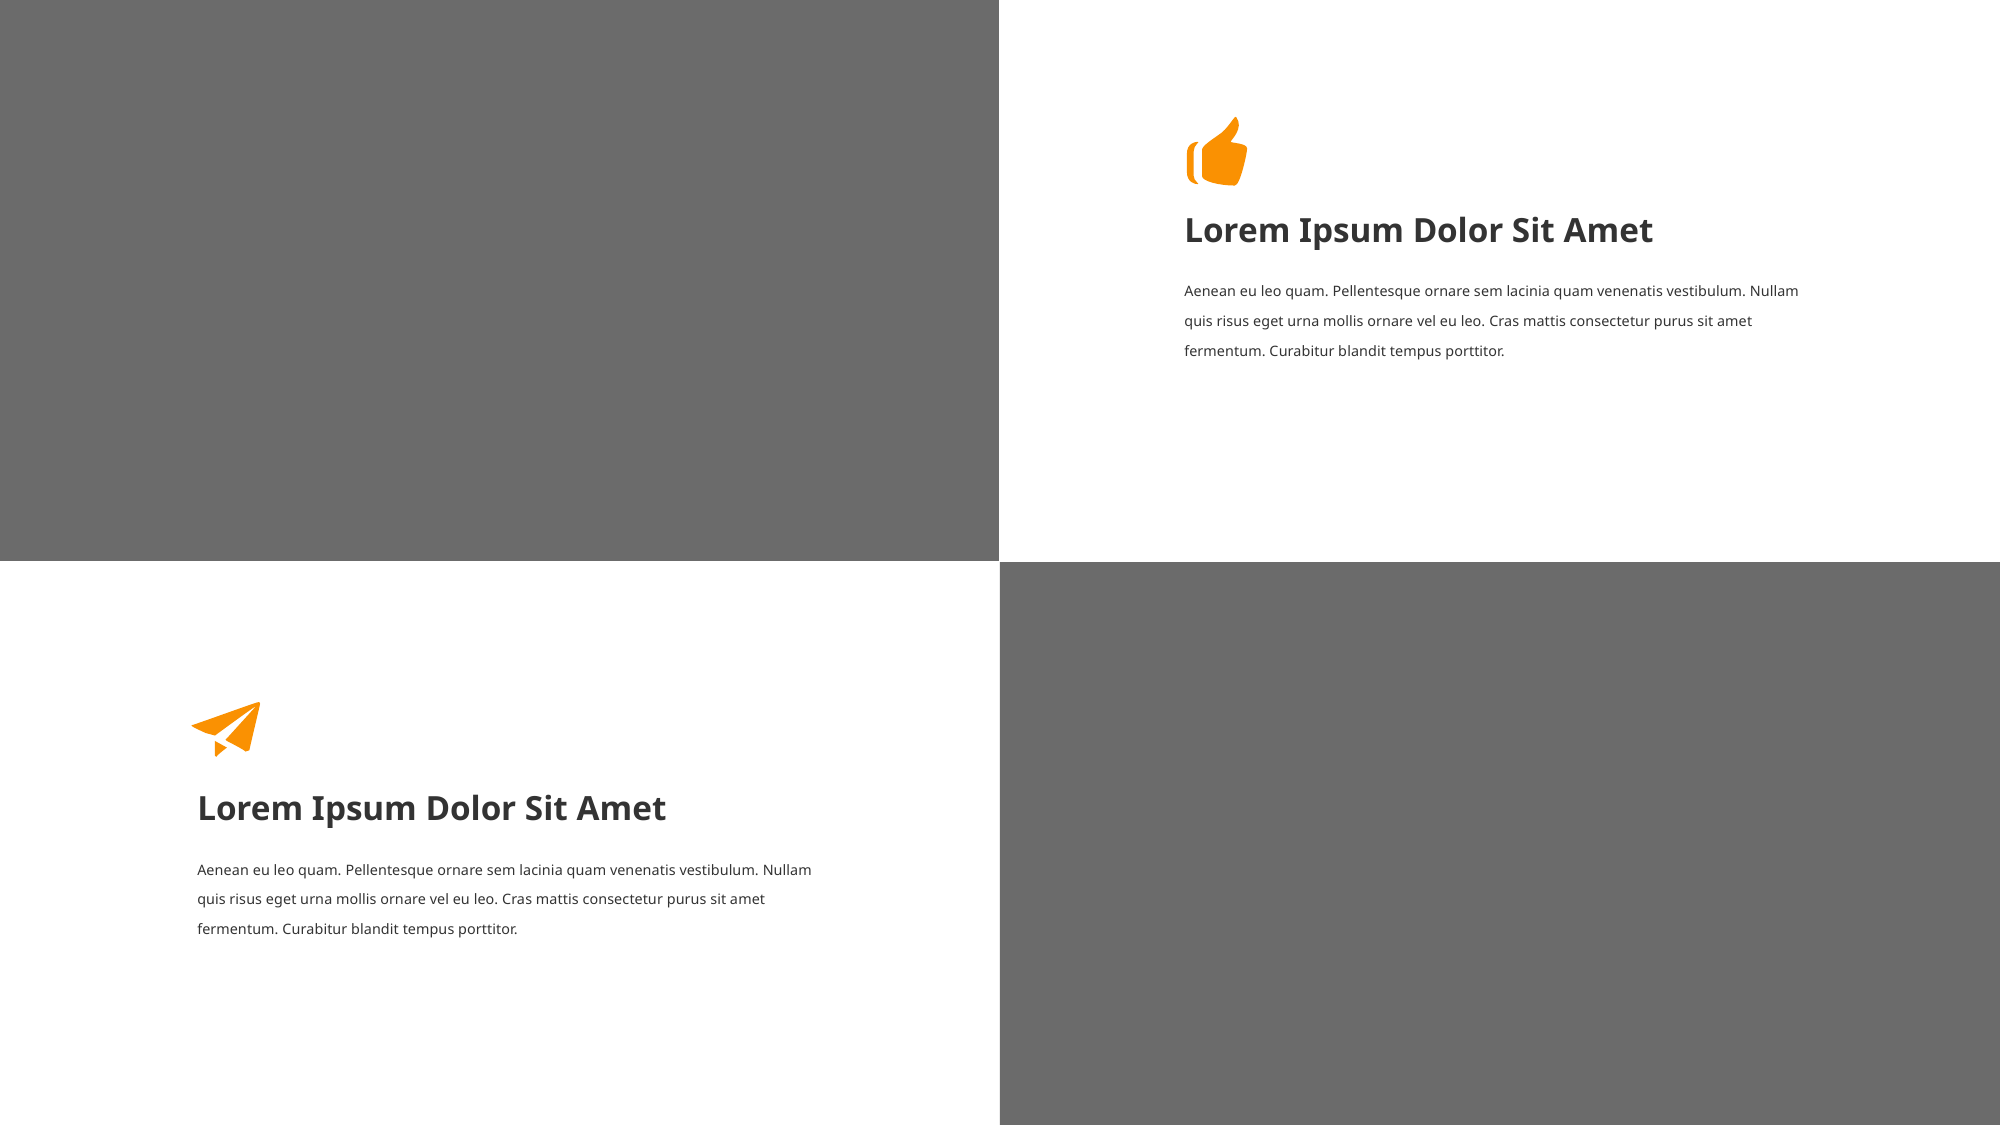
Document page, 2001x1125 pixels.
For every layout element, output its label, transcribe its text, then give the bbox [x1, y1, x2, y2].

text_box [1186, 141, 1199, 185]
text_box Lorem Ipsum Dolor Sit Amet [1178, 203, 1776, 255]
text_box [214, 740, 227, 757]
text_box [191, 702, 261, 752]
text_box Lorem Ipsum Dolor Sit Amet [191, 781, 788, 833]
text_box [1202, 116, 1248, 186]
text_box Aenean eu leo quam. Pellentesque ornare sem lacinia quam venenatis vestibulum. Nullam quis risus eget urna mollis ornare vel eu leo. Cras mattis consectetur purus sit amet fermentum. Curabitur blandit tempus porttitor. [1178, 273, 1822, 436]
picture [999, 562, 2000, 1125]
picture [0, 0, 1000, 561]
text_box Aenean eu leo quam. Pellentesque ornare sem lacinia quam venenatis vestibulum. Nullam quis risus eget urna mollis ornare vel eu leo. Cras mattis consectetur purus sit amet fermentum. Curabitur blandit tempus porttitor. [191, 851, 835, 1014]
